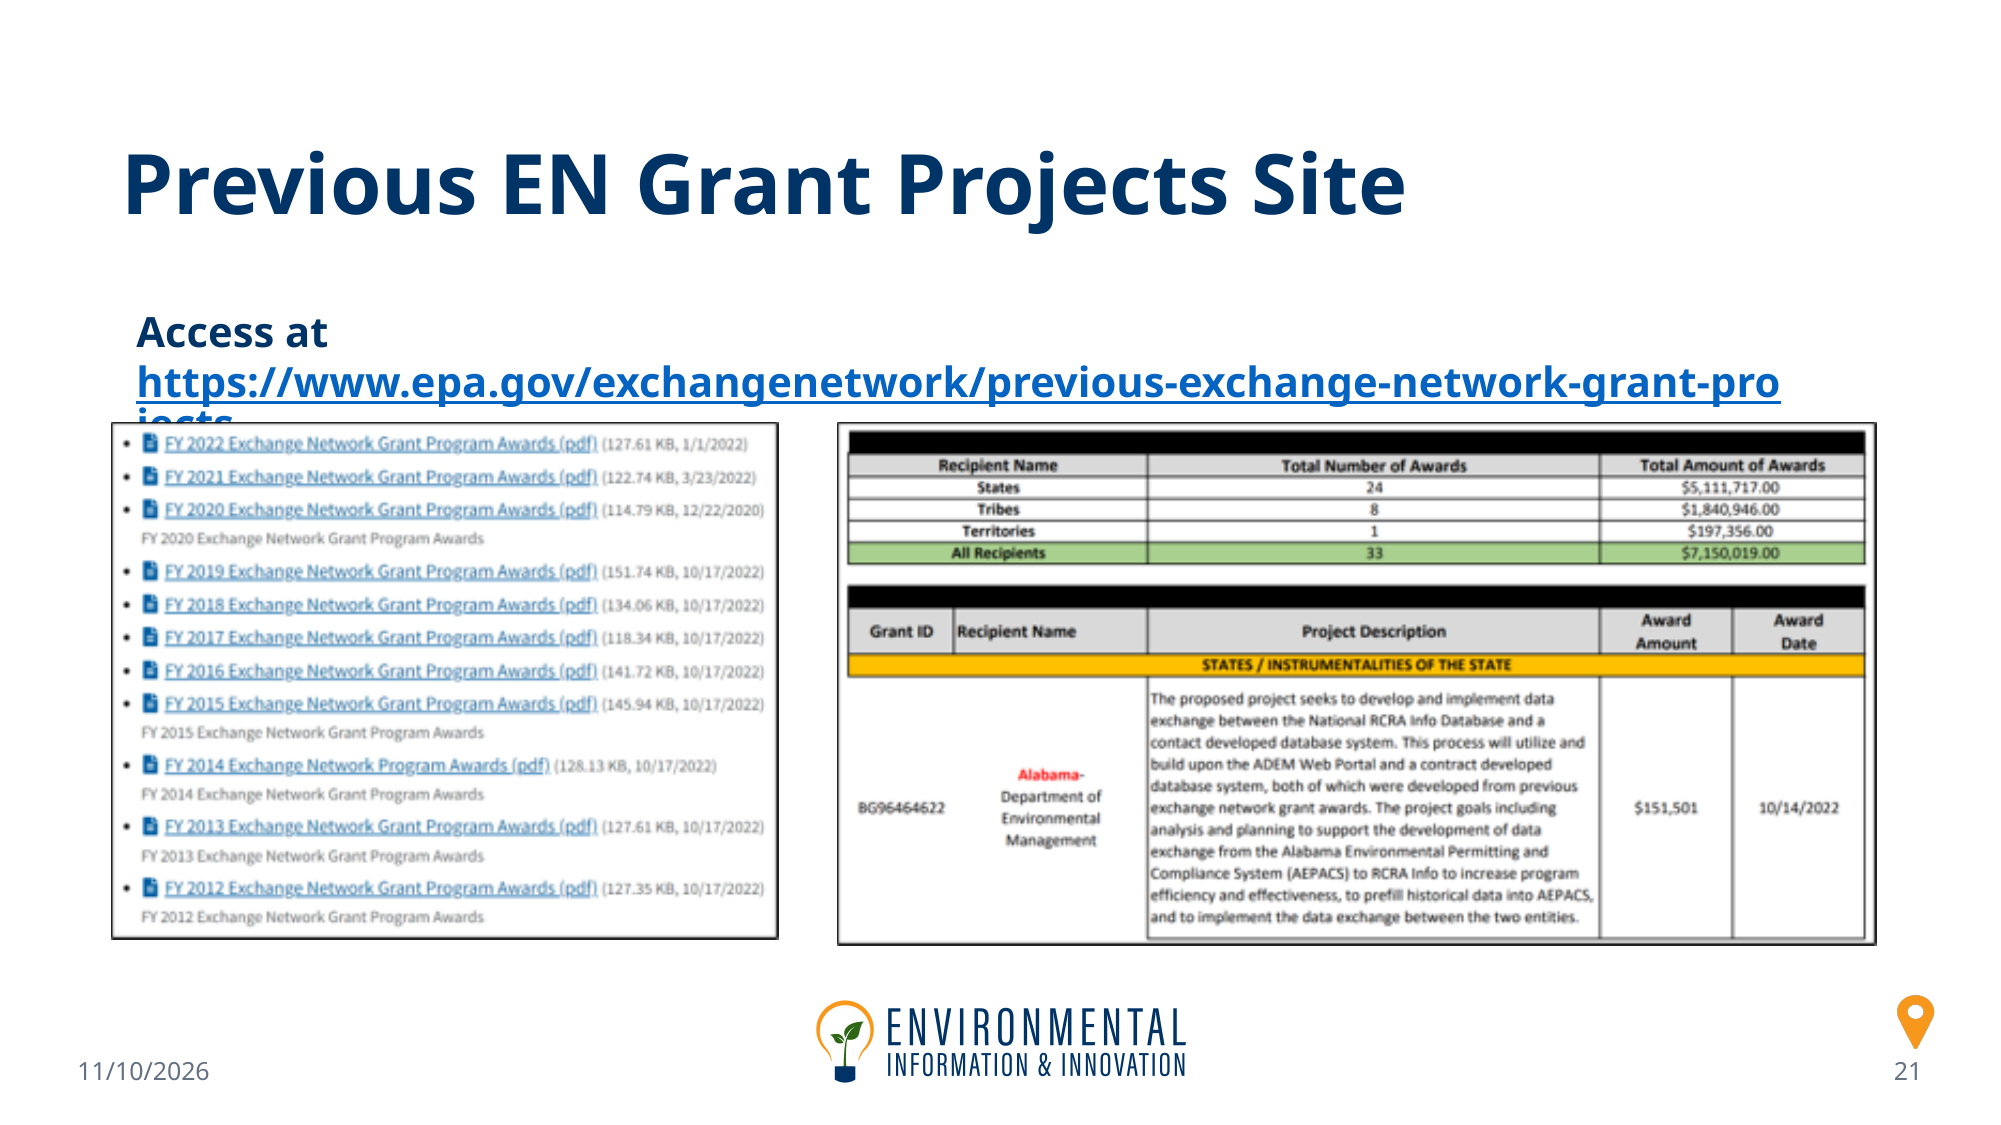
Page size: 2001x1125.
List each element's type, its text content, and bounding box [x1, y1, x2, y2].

title Previous EN Grant Projects Site [121, 22, 1874, 240]
picture [807, 997, 1193, 1088]
picture [1873, 984, 1958, 1060]
picture [111, 422, 779, 940]
picture [837, 422, 1877, 947]
text_box 21 [1487, 1042, 1938, 1103]
text_box 9/4/2024 [62, 1042, 513, 1103]
text_box Access at https://www.epa.gov/exchangenetwork/previous-exchange-network-grant-projects [121, 298, 1803, 471]
